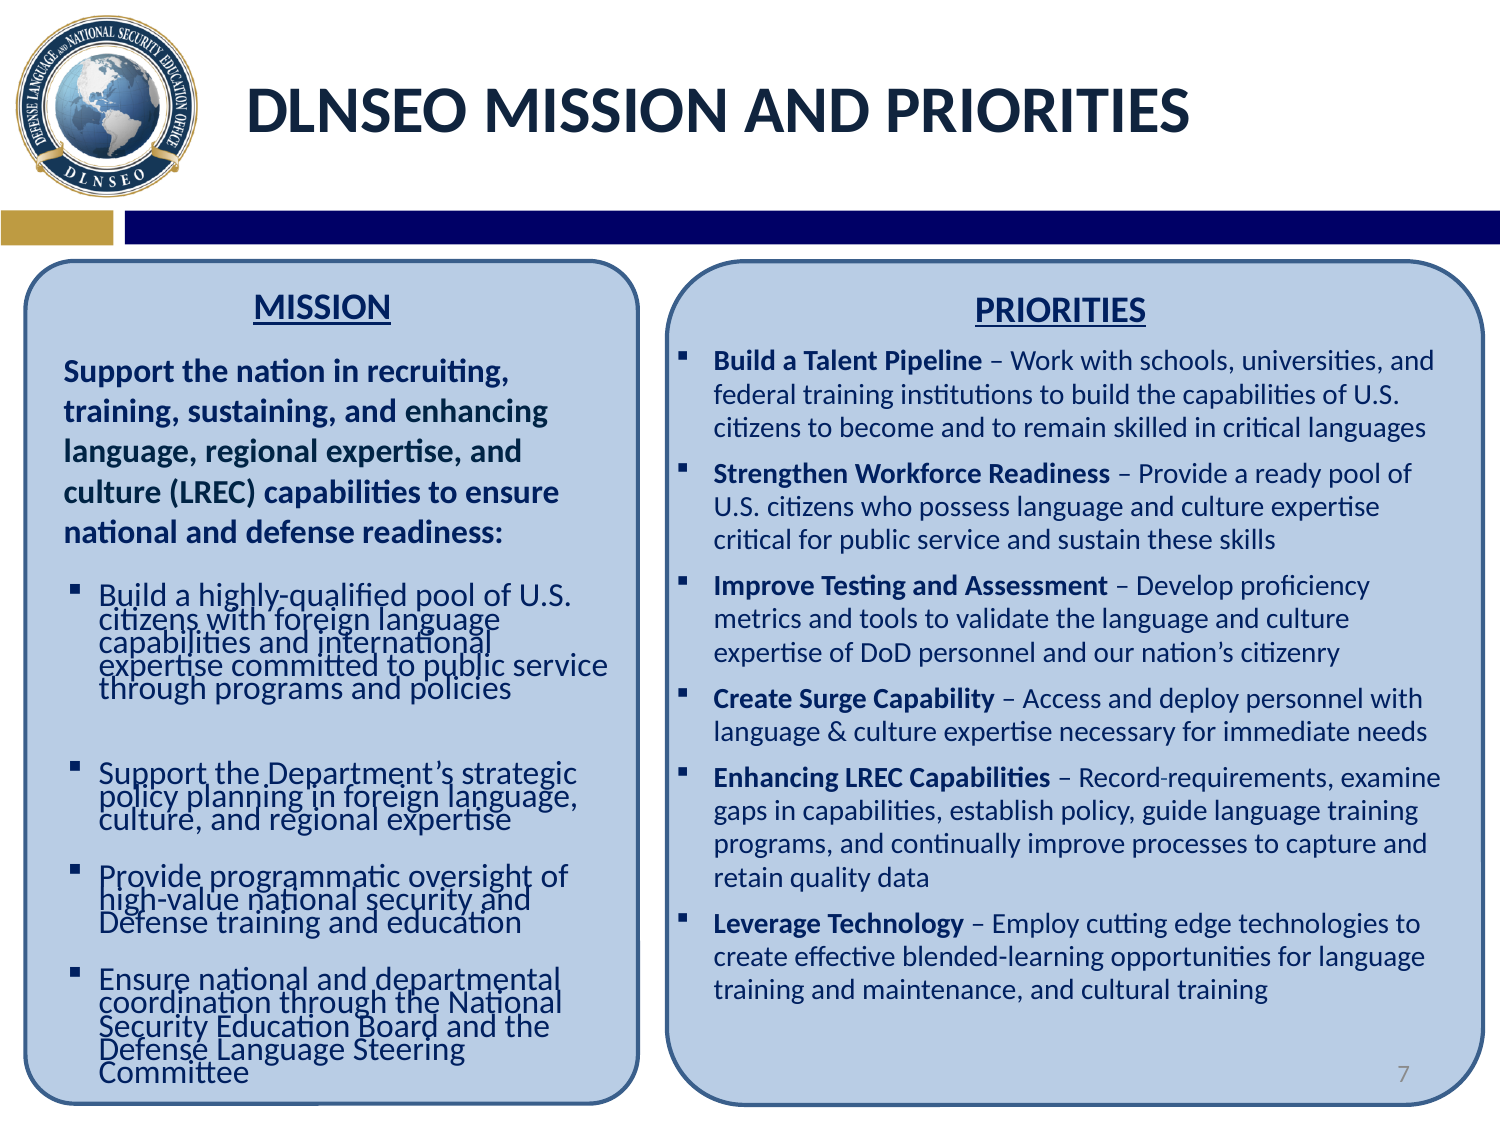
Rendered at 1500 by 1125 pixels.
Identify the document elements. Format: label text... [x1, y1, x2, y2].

text_box [23, 258, 641, 1082]
text_box PRIORITIES [666, 277, 1455, 335]
text_box MISSION [24, 274, 621, 335]
text_box [694, 259, 1486, 1061]
text_box Build a Talent Pipeline – Work with schools, universities, and federal training institutions to build the capabilities of U.S. citizens to become and to remain skilled in critical languages Strengthen Workforce Readiness – Provide a ready pool of U.S. citizens who possess language and culture expertise critical for public service and sustain these skills Improve Testing and Assessment – Develop proficiency metrics and tools to validate the language and culture expertise of DoD personnel and our nation’s citizenry Create Surge Capability – Access and deploy personnel with language & culture expertise necessary for immediate needs Enhancing LREC Capabilities – Record requirements, examine gaps in capabilities, establish policy, guide language training programs, and continually improve processes to capture and retain quality data Leverage Technology – Employ cutting edge technologies to create effective blended-learning opportunities for language training and maintenance, and cultural training [661, 335, 1478, 1118]
text_box [0, 221, 114, 246]
picture [0, 0, 213, 213]
title DLNSEO MISSION AND PRIORITIES [213, 0, 1425, 210]
text_box [124, 210, 1500, 245]
list Support the nation in recruiting, training, sustaining, and enhancing language, regional expertise, and culture (LREC) capabilities to ensure national and defense readiness: Build a highly-qualified pool of U.S. citizens with foreign language capabilities and international expertise committed to public service through programs and policies Support the Department’s strategic policy planning in foreign language, culture, and regional expertise Provide programmatic oversight of high-value national security and Defense training and education Ensure national and departmental coordination through the National Security Education Board and the Defense Language Steering Committee [31, 341, 632, 1104]
